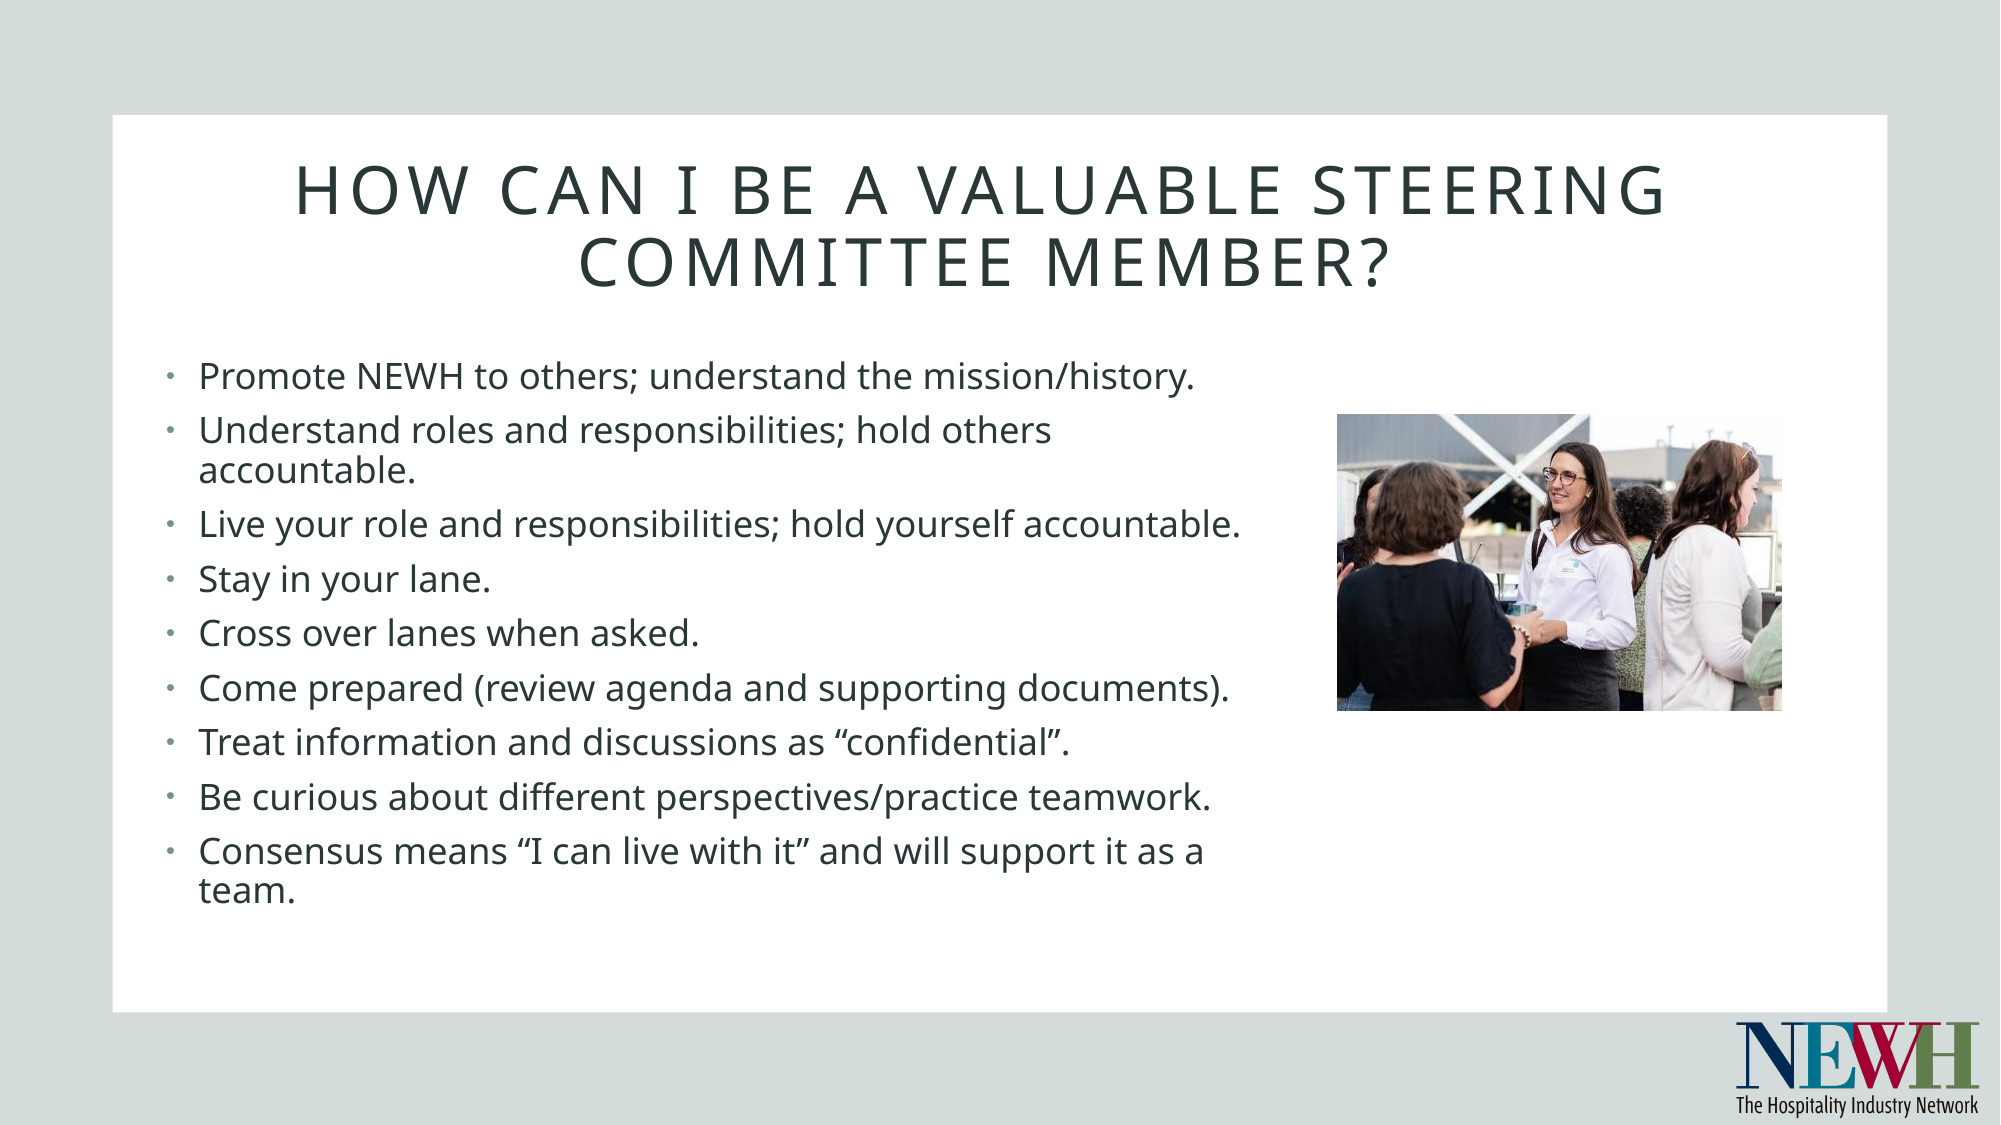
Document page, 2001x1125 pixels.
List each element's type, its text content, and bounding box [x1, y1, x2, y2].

title How can I be a valuable Steering Committee member? [210, 174, 1758, 309]
picture [1337, 414, 1782, 711]
text_box [111, 114, 1888, 1013]
picture [1713, 894, 2000, 1125]
text_box [0, 0, 2000, 1125]
list Promote NEWH to others; understand the mission/history. Understand roles and responsibilities; hold others accountable. Live your role and responsibilities; hold yourself accountable. Stay in your lane. Cross over lanes when asked. Come prepared (review agenda and supporting documents). Treat information and discussions as “confidential”. Be curious about different perspectives/practice teamwork. Consensus means “I can live with it” and will support it as a team. [151, 350, 1260, 951]
